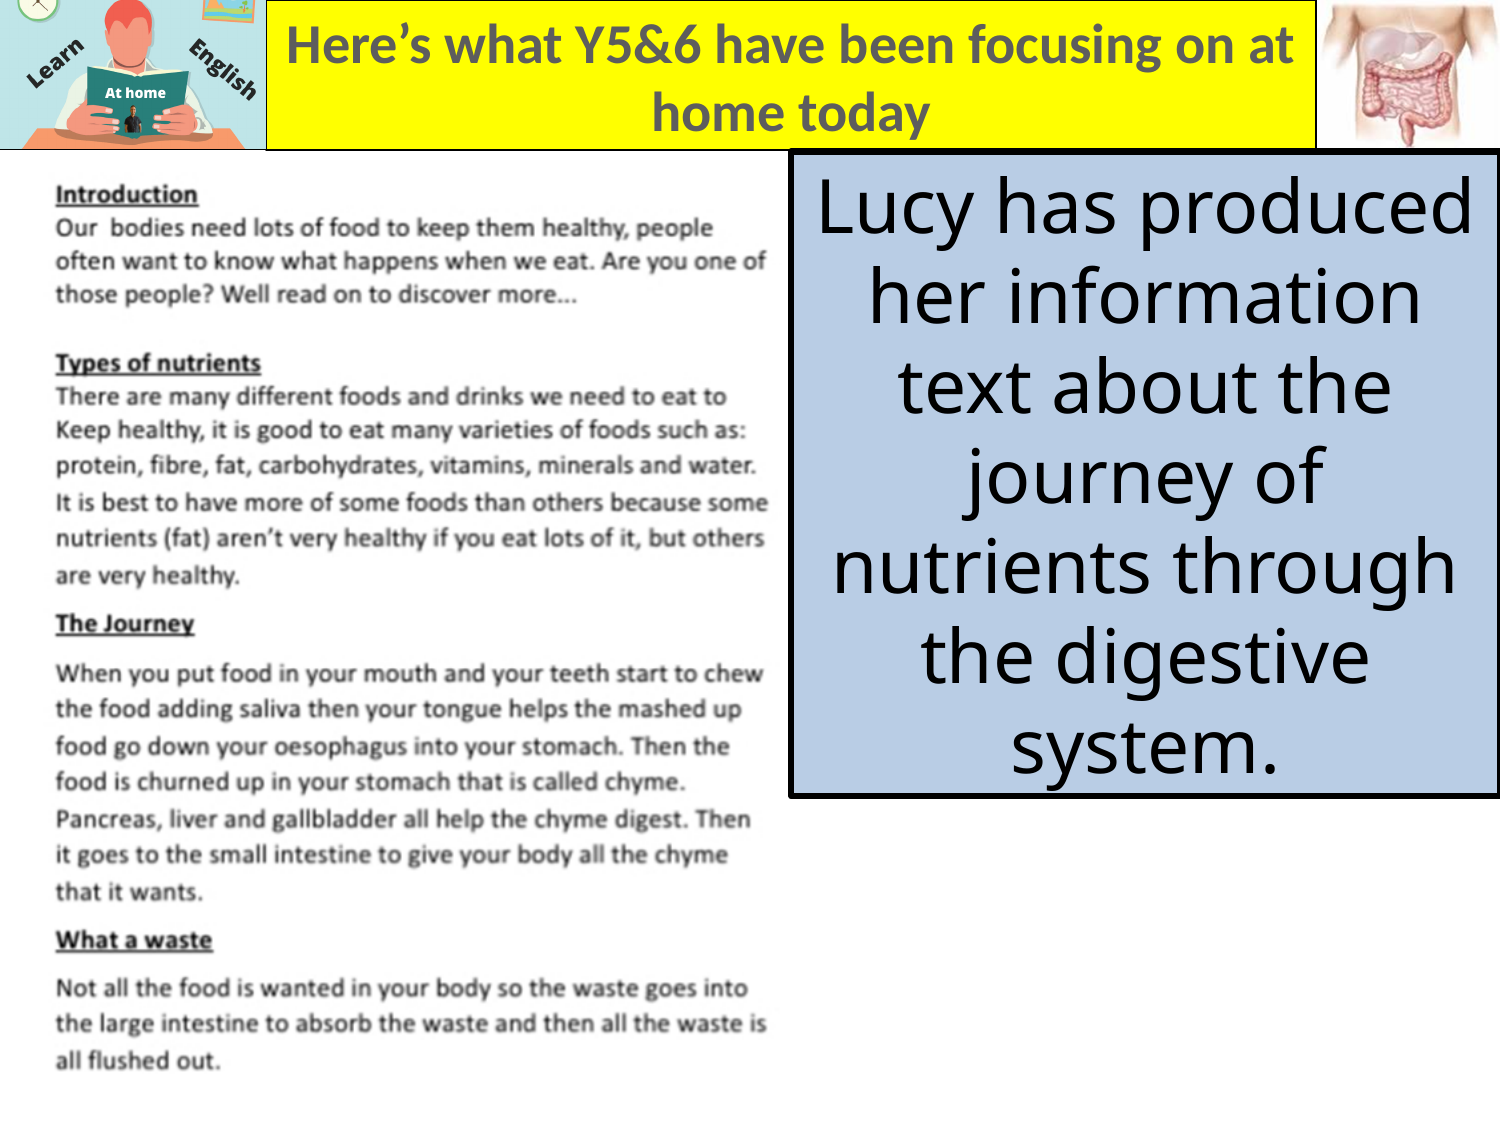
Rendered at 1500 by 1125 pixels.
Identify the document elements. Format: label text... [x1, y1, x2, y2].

text_box Here’s what Y5&6 have been focusing on at home today [267, 0, 1314, 150]
picture [0, 0, 266, 150]
picture [0, 157, 822, 1125]
text_box Lucy has produced her information text about the journey of nutrients through the digestive system. [791, 151, 1500, 797]
picture [1316, 0, 1500, 152]
